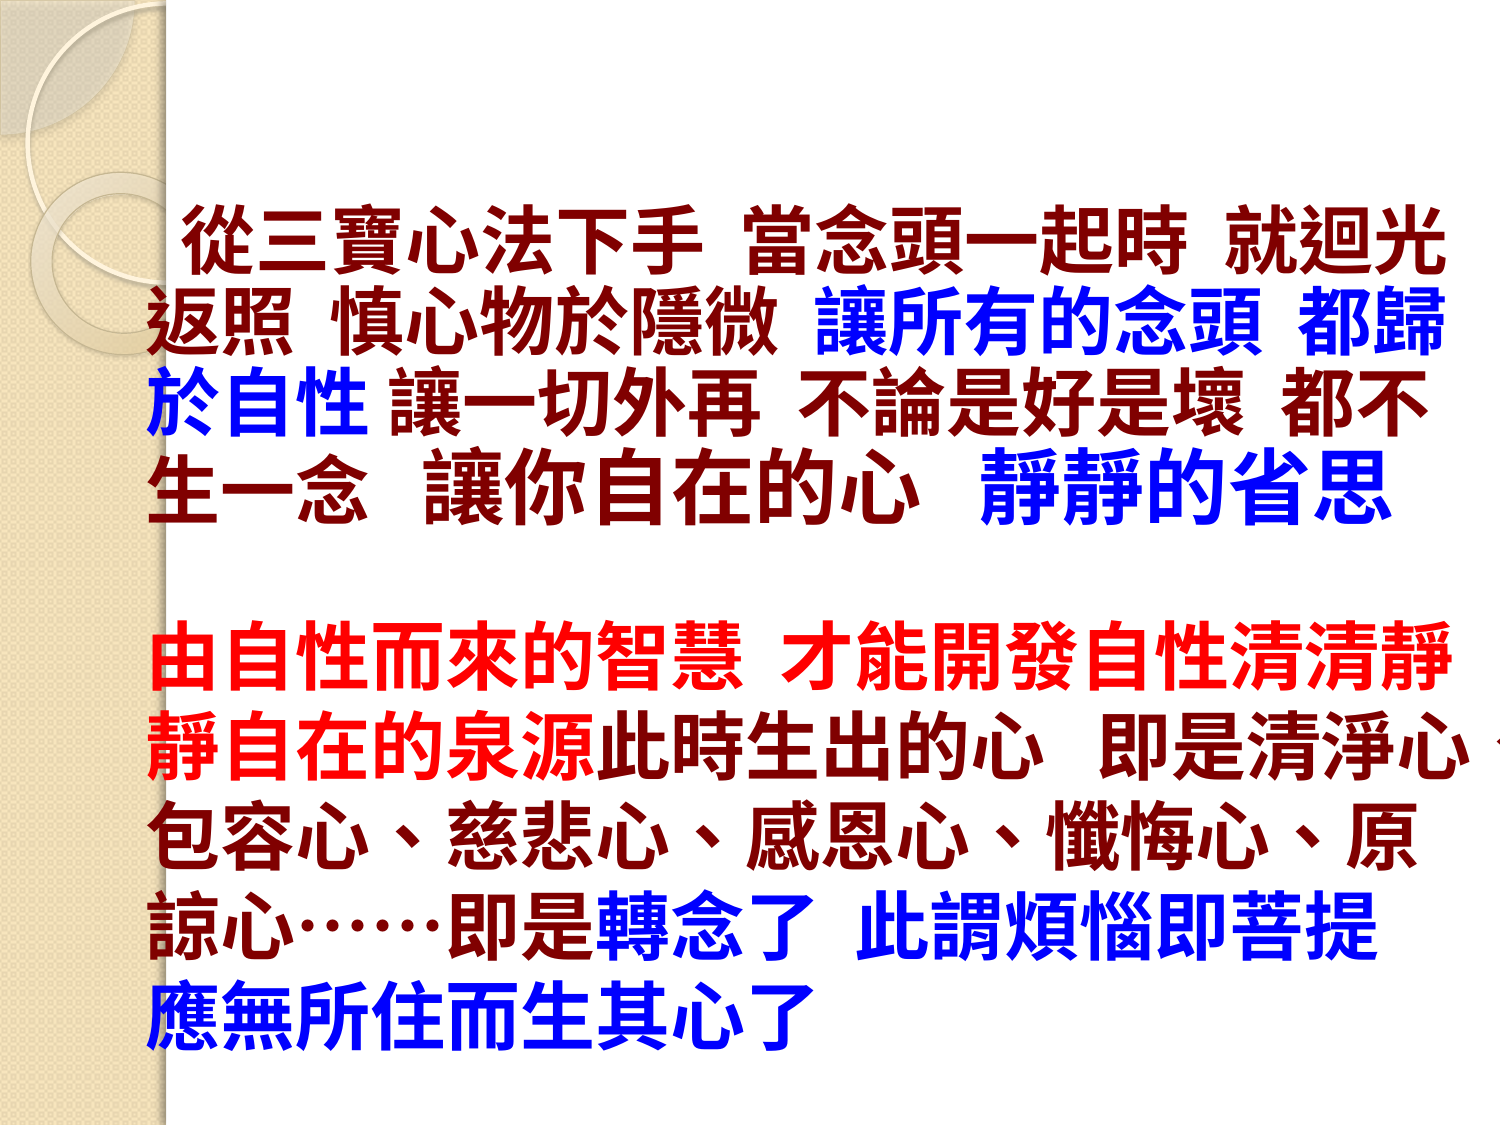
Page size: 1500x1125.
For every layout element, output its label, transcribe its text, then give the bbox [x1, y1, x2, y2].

list 從三寶心法下手 當念頭一起時 就迴光 返照 慎心物於隱微 讓所有的念頭 都歸於自性 讓一切外再 不論是好是壞 都不生一念 讓你自在的心 靜靜的省思 由自性而來的智慧 才能開發自性清清靜靜自在的泉源此時生出的心 即是清淨心、包容心、慈悲心、感恩心、懺悔心、原諒心……即是轉念了 此謂煩惱即菩提 應無所住而生其心了 [75, 196, 1500, 1122]
